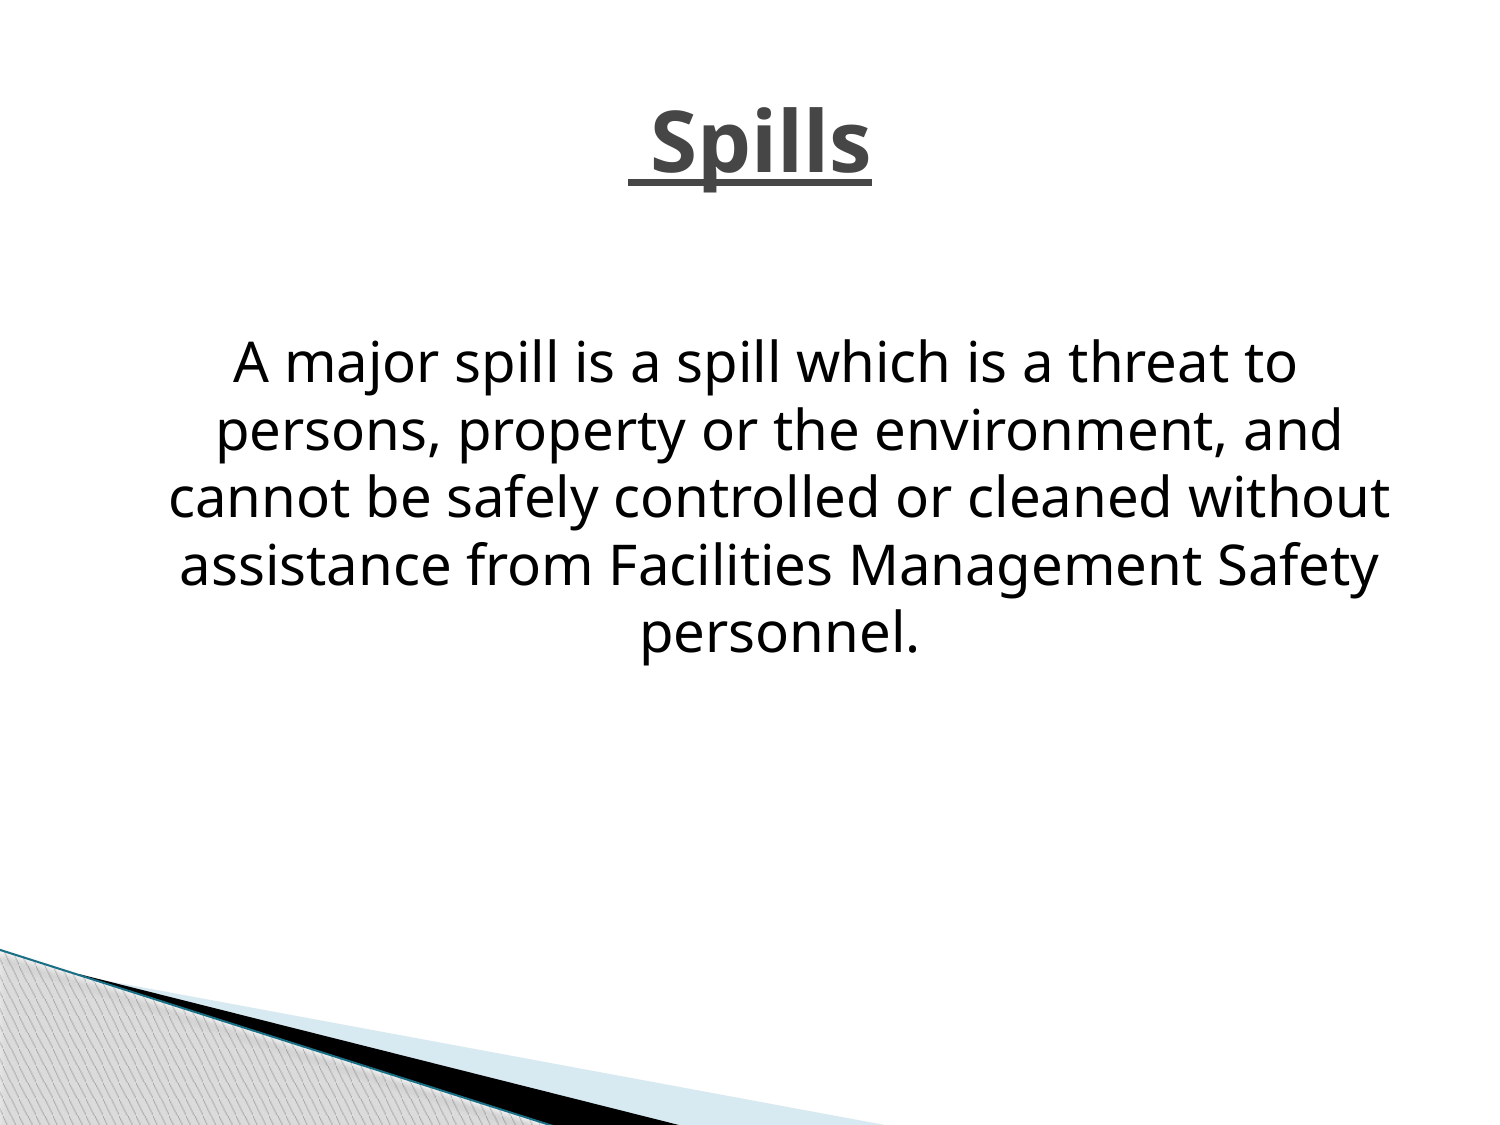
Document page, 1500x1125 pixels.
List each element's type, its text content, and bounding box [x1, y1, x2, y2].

title Spills [75, 45, 1425, 233]
list A major spill is a spill which is a threat to persons, property or the environment, and cannot be safely controlled or cleaned without assistance from Facilities Management Safety personnel. [75, 243, 1425, 986]
